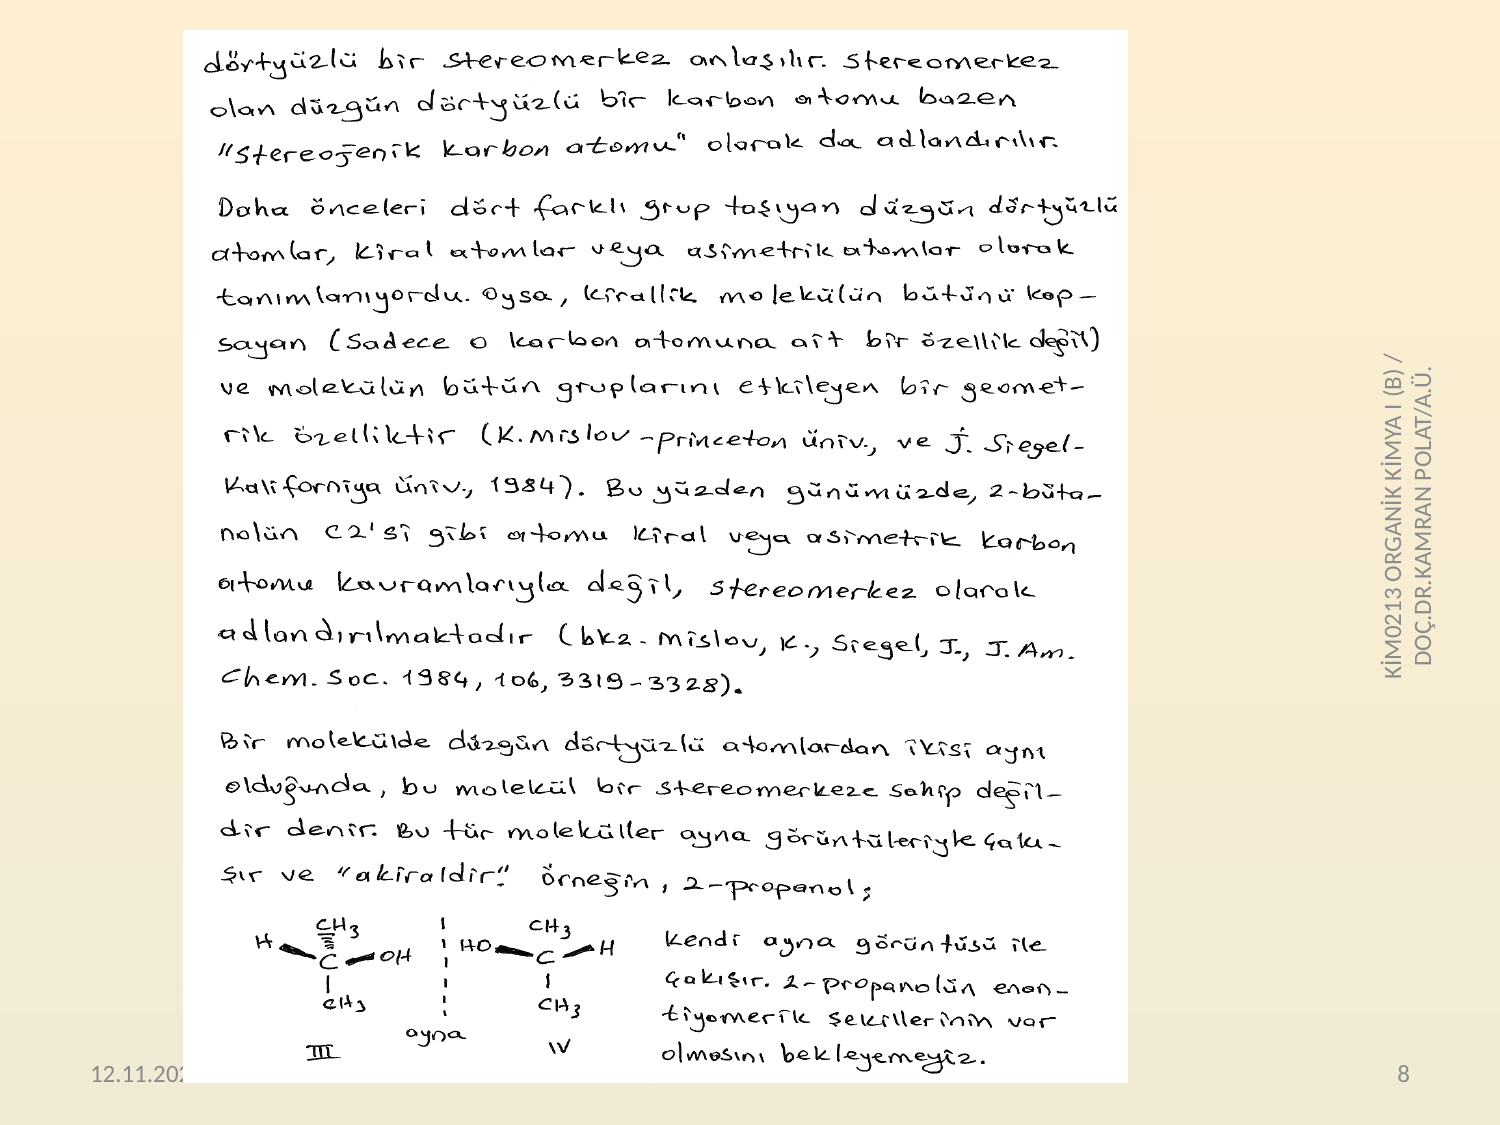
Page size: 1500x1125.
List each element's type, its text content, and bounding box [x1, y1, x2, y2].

picture [182, 30, 1129, 1083]
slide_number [75, 1042, 425, 1103]
slide_number 8 [1074, 1042, 1425, 1103]
footer KİM0213 ORGANİK KİMYA I (B) / DOÇ.DR.KAMRAN POLAT/A.Ü. [1376, 279, 1436, 755]
